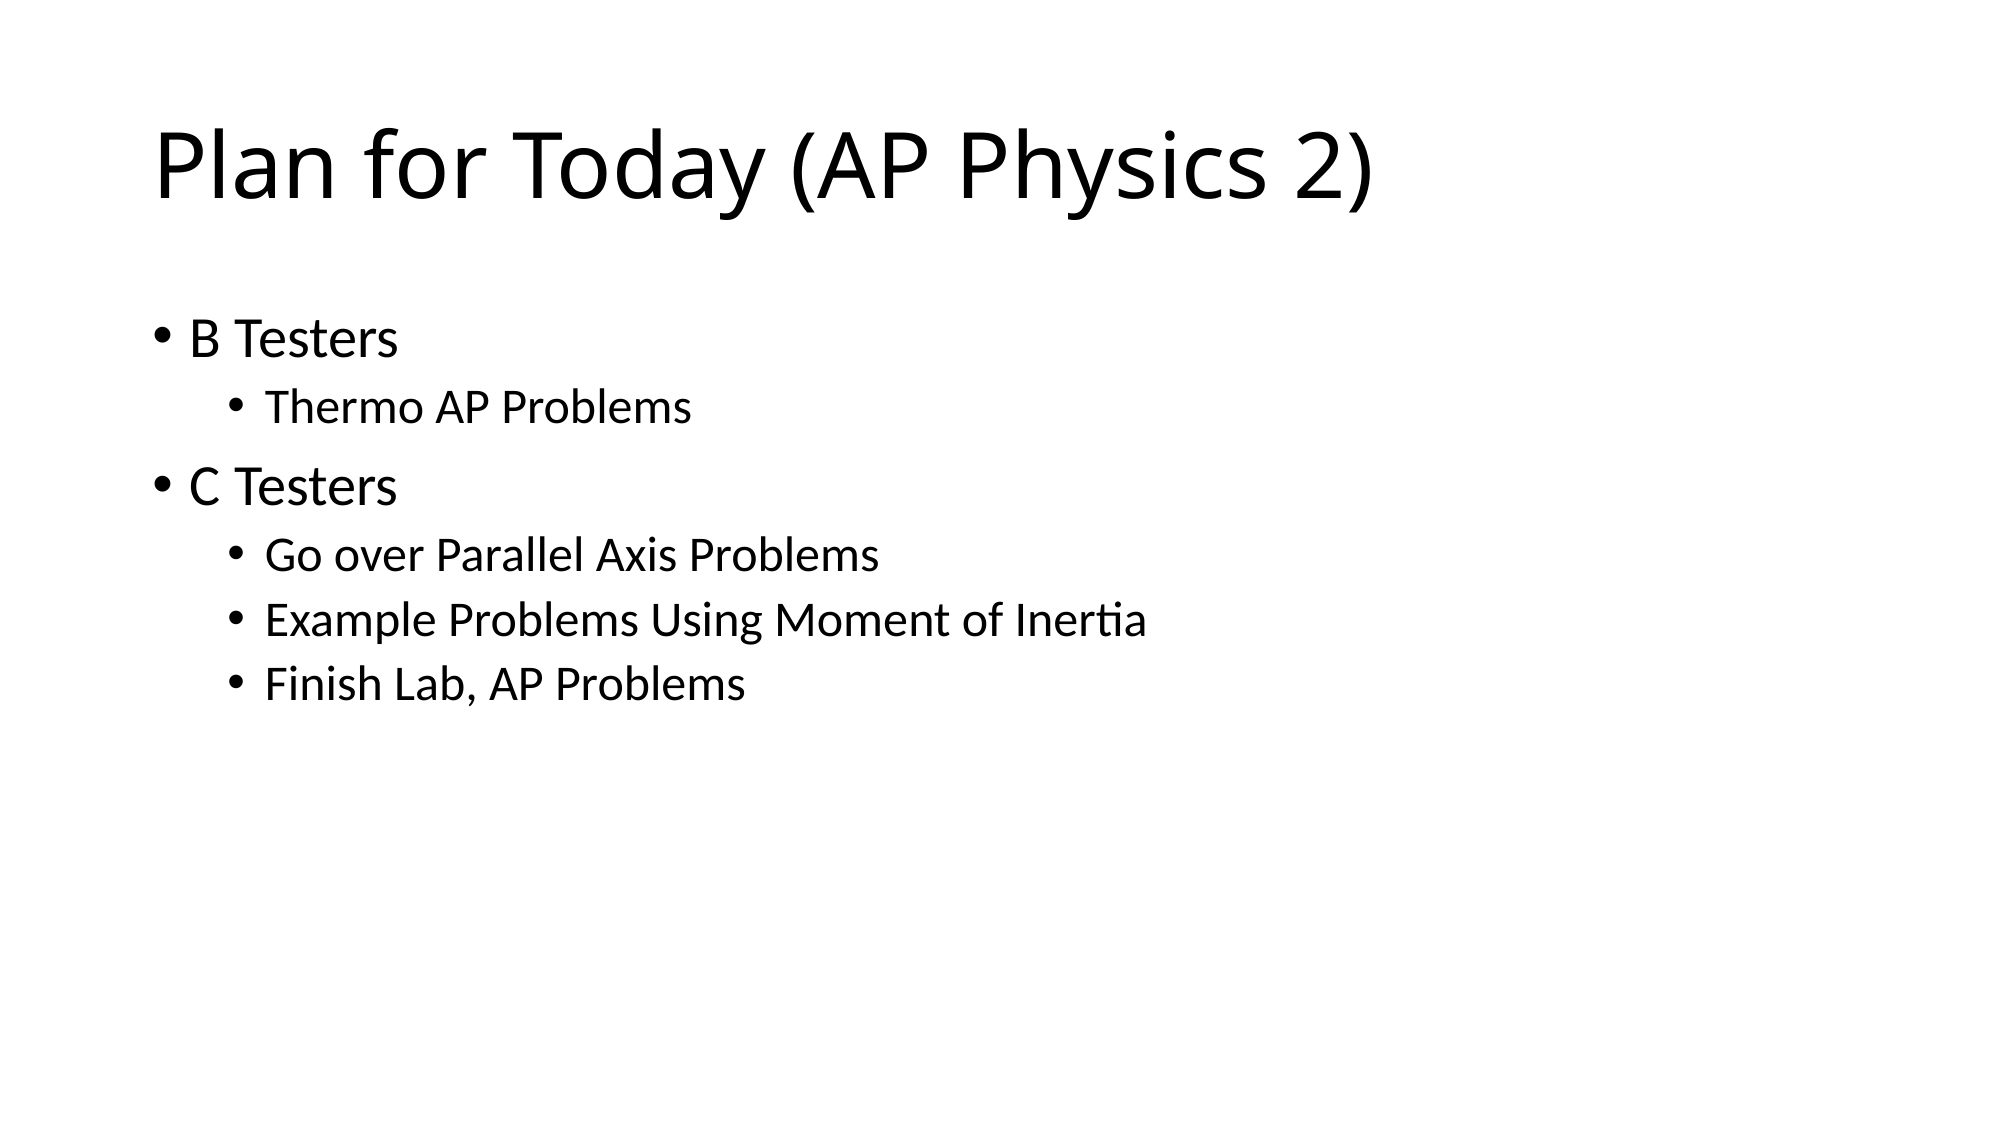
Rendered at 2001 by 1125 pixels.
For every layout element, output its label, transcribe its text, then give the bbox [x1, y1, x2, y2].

title Plan for Today (AP Physics 2) [137, 59, 1863, 278]
list B Testers Thermo AP Problems C Testers Go over Parallel Axis Problems Example Problems Using Moment of Inertia Finish Lab, AP Problems [137, 299, 1863, 1014]
